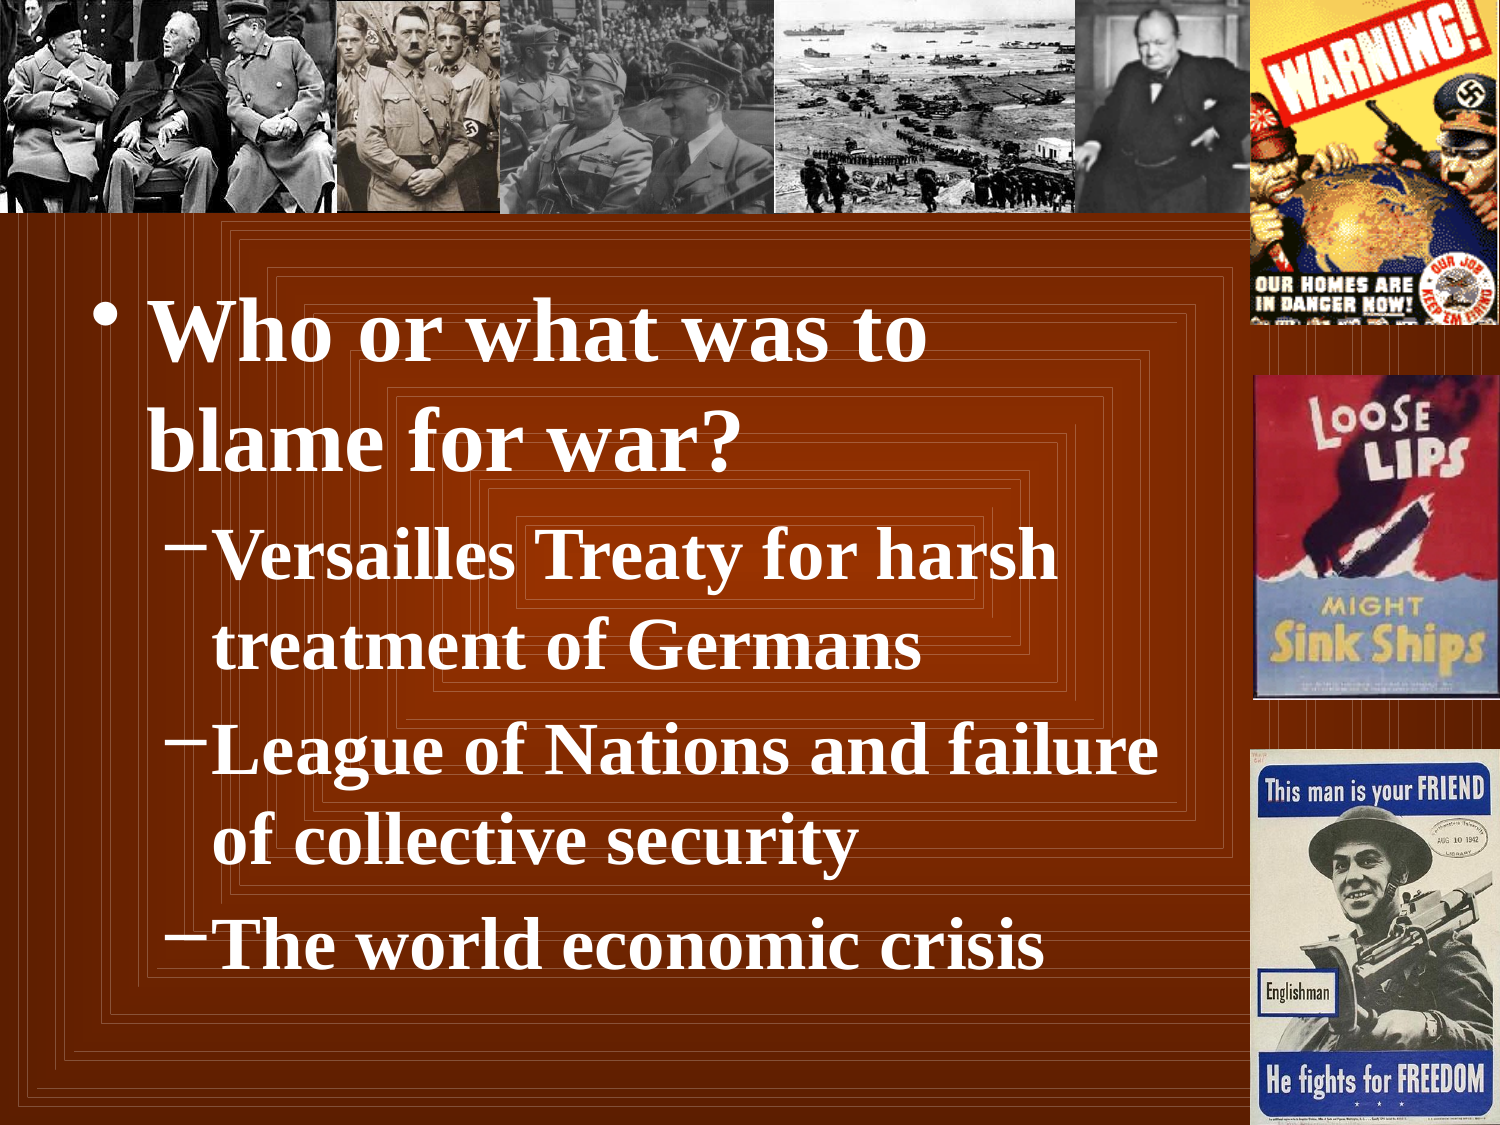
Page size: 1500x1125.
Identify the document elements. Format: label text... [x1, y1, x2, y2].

picture [1252, 374, 1500, 701]
picture [0, 0, 1500, 326]
picture [1249, 749, 1500, 1125]
list Who or what was to blame for war? Versailles Treaty for harsh treatment of Germans League of Nations and failure of collective security The world economic crisis [74, 262, 1201, 1076]
